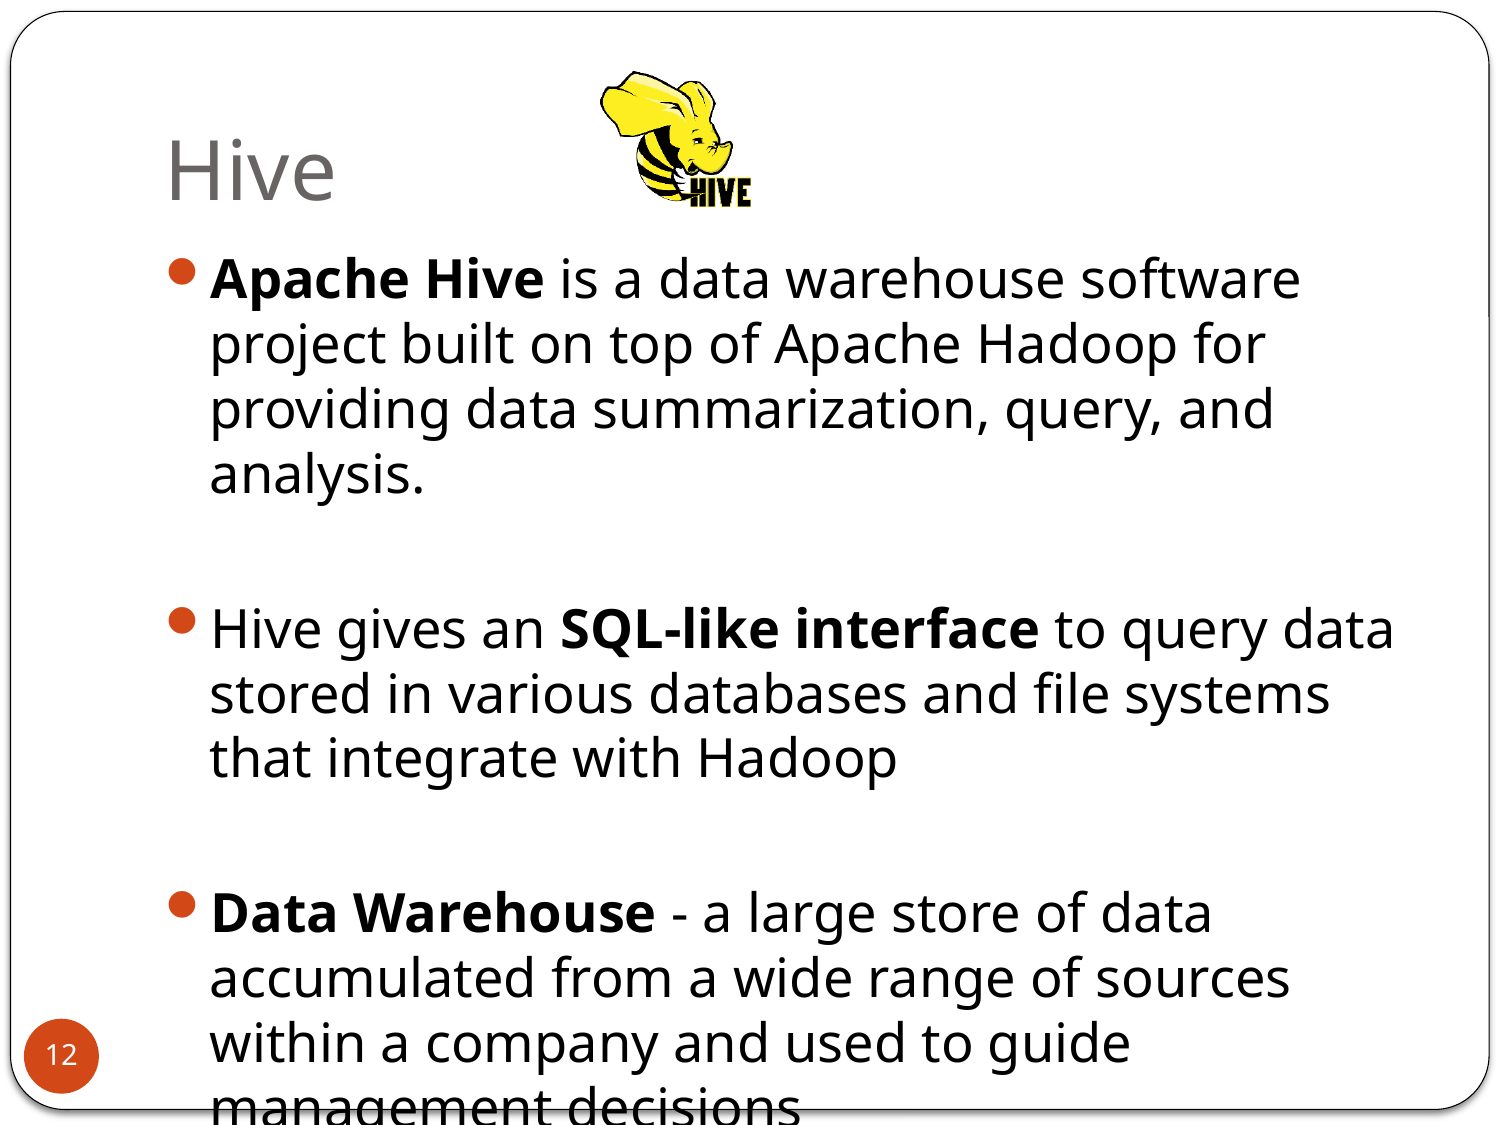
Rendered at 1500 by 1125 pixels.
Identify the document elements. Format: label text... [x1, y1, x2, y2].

picture [599, 70, 751, 207]
title Hive [150, 45, 1425, 233]
slide_number 12 [23, 1018, 99, 1094]
list Apache Hive is a data warehouse software project built on top of Apache Hadoop for providing data summarization, query, and analysis. Hive gives an SQL-like interface to query data stored in various databases and file systems that integrate with Hadoop Data Warehouse - a large store of data accumulated from a wide range of sources within a company and used to guide management decisions [150, 237, 1425, 988]
